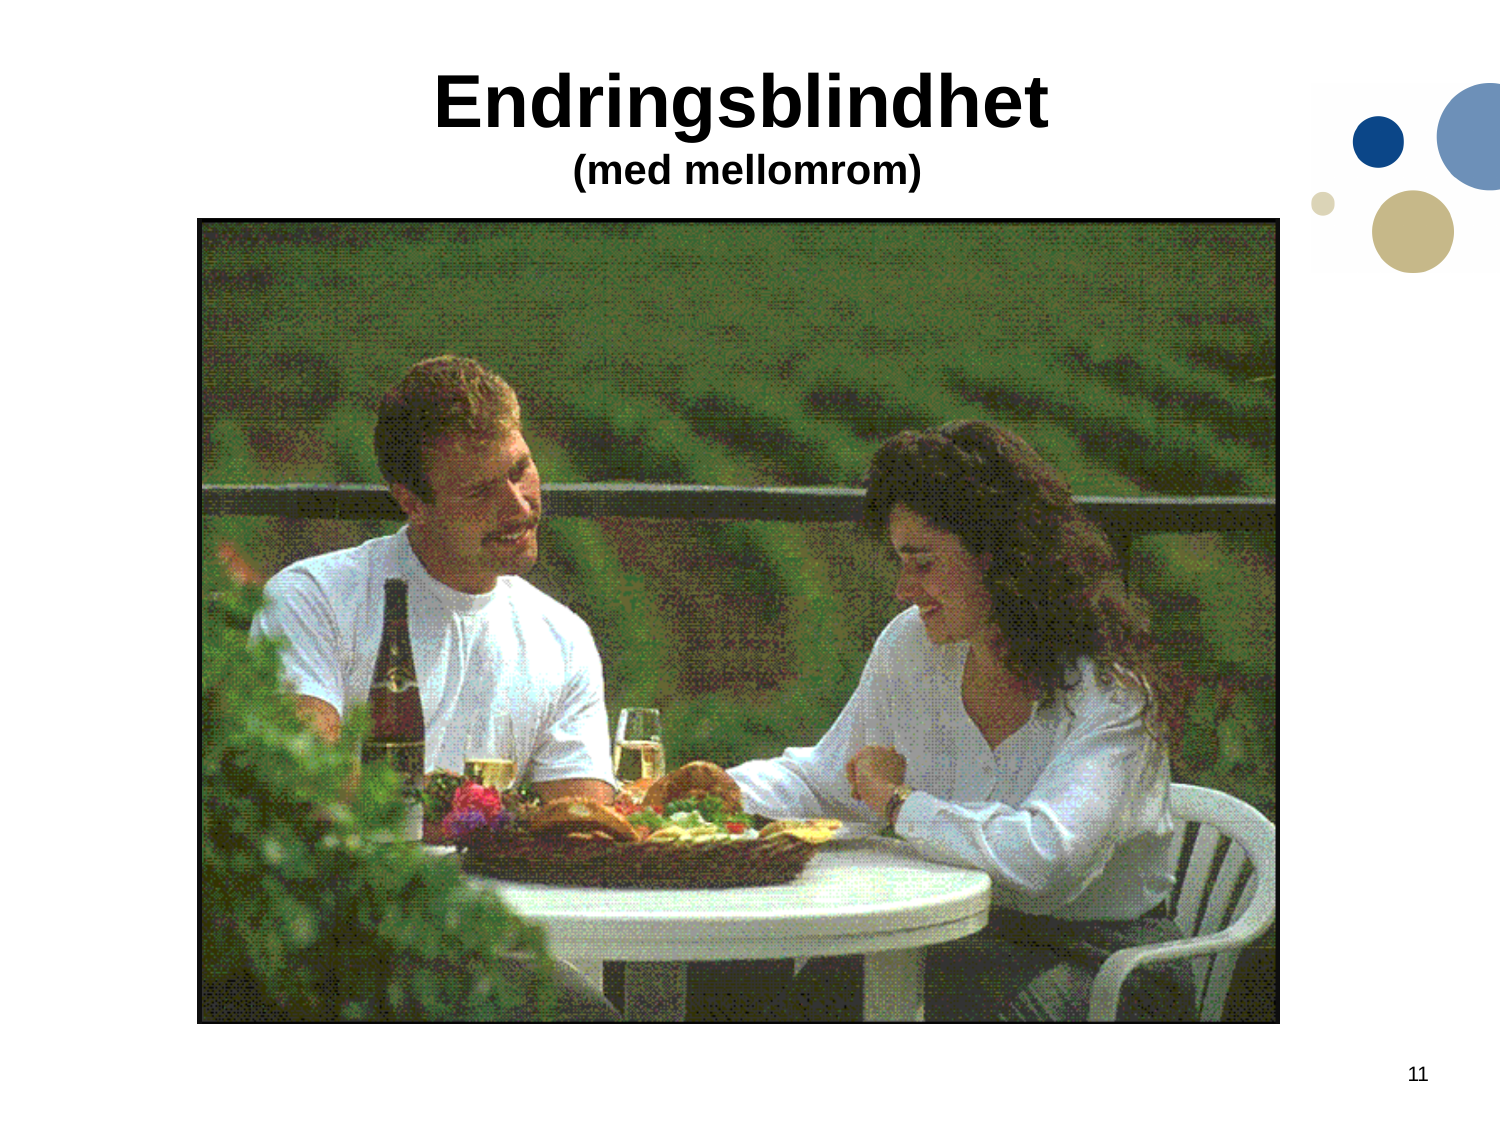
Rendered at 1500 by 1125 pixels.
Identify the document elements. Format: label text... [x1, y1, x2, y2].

picture [197, 217, 1281, 1025]
title Endringsblindhet (med mellomrom) [66, 45, 1417, 202]
picture [1311, 83, 1500, 273]
